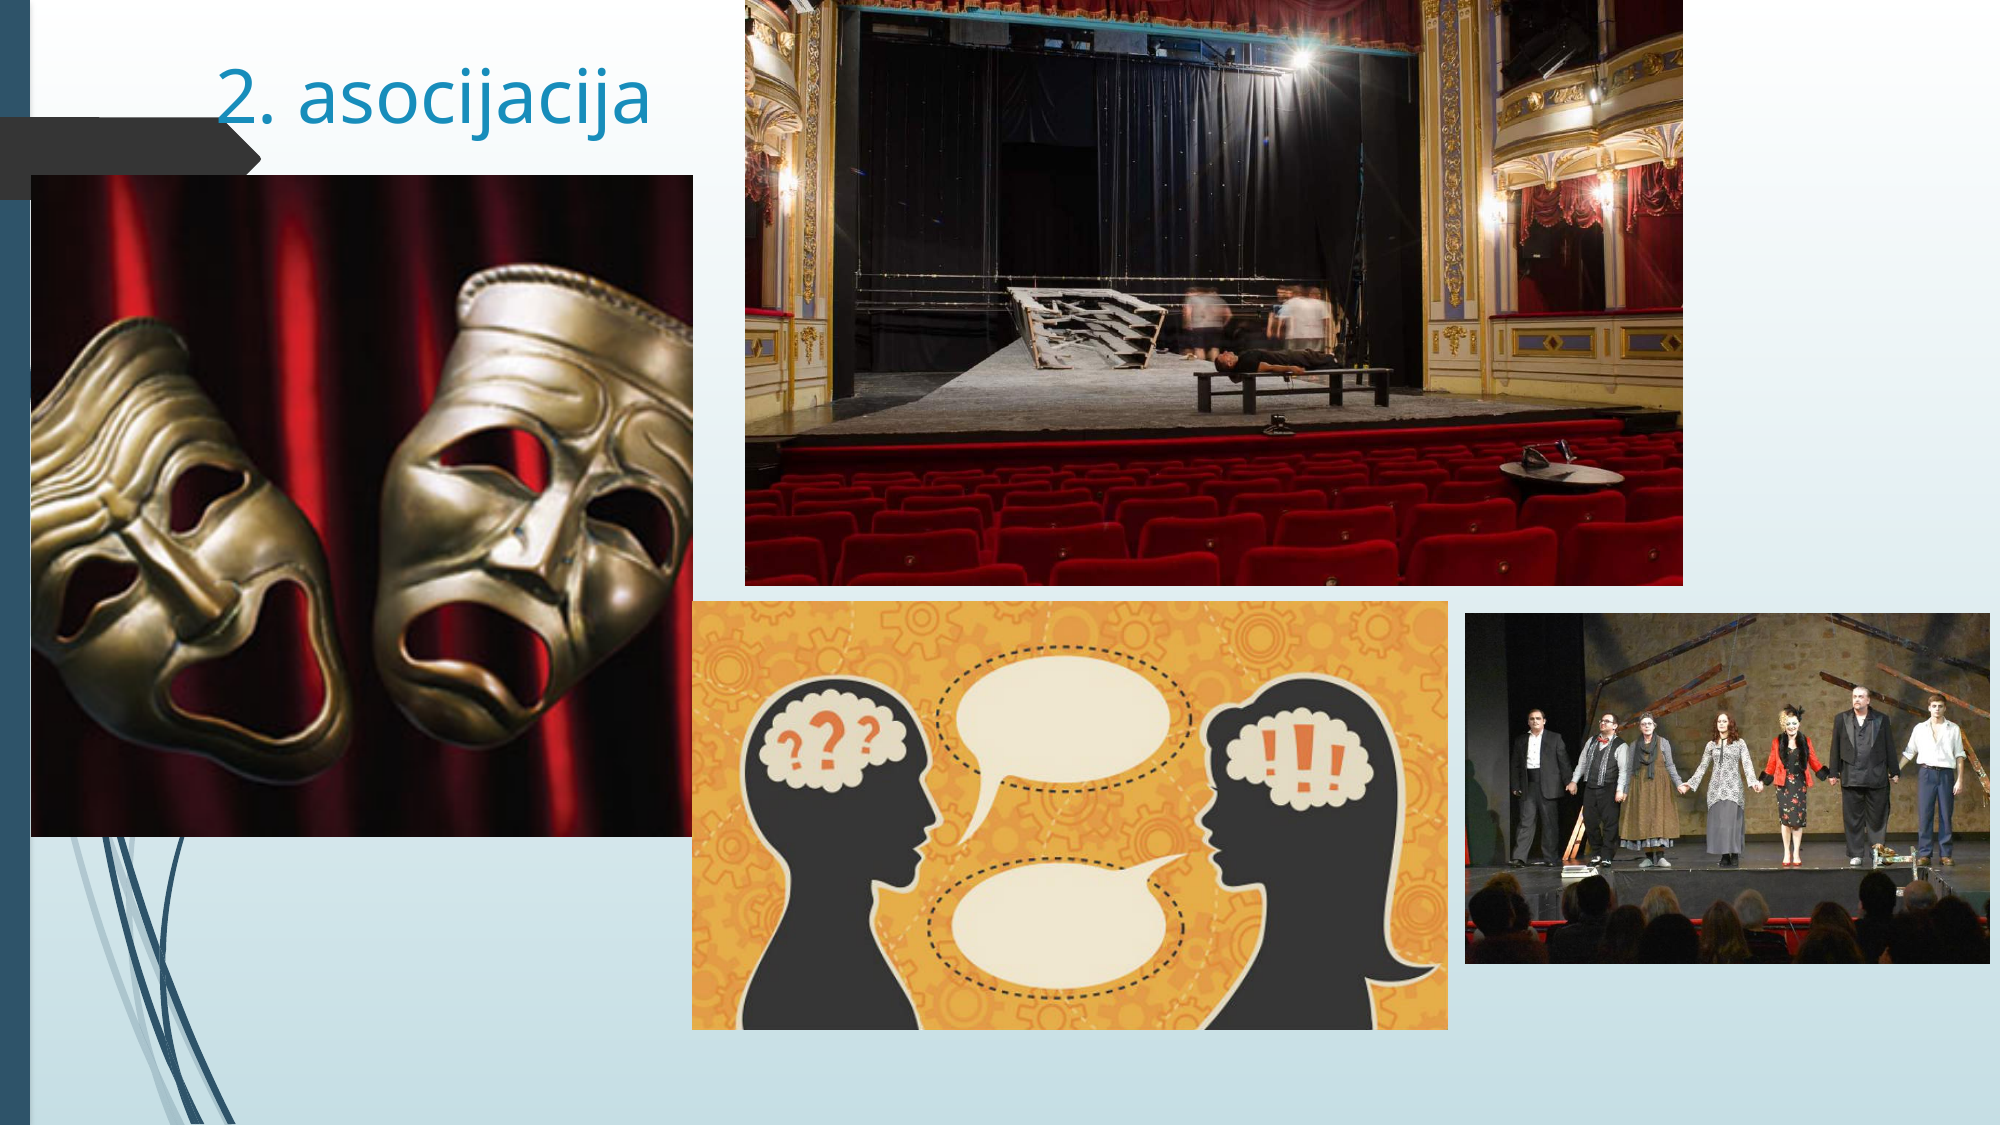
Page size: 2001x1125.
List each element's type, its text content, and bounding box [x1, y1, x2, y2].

picture [692, 601, 1448, 1030]
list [31, 175, 693, 838]
picture [745, 0, 1683, 586]
picture [1465, 612, 1991, 964]
title 2. asocijacija [200, 40, 740, 146]
